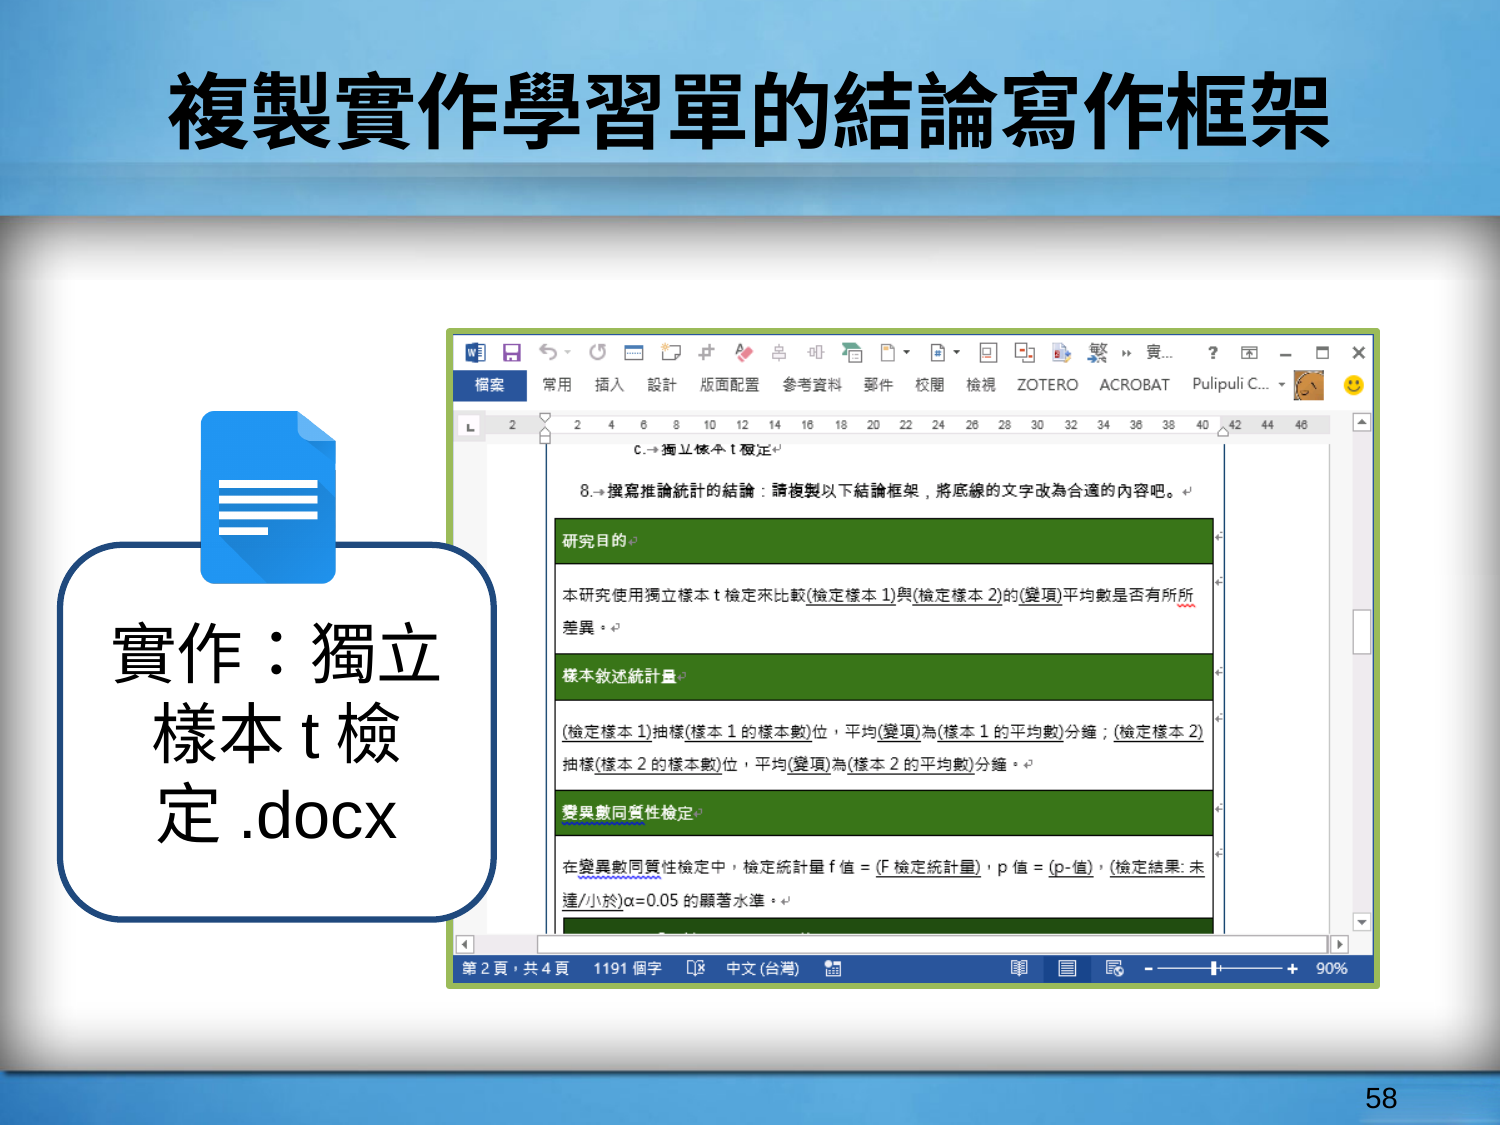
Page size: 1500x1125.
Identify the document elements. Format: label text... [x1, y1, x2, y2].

slide_number ‹#› [1350, 1074, 1488, 1118]
text_box 實作：獨立樣本t檢定.docx [60, 544, 447, 920]
picture [0, 0, 1500, 1125]
title 複製實作學習單的結論寫作框架 [78, 27, 1422, 190]
